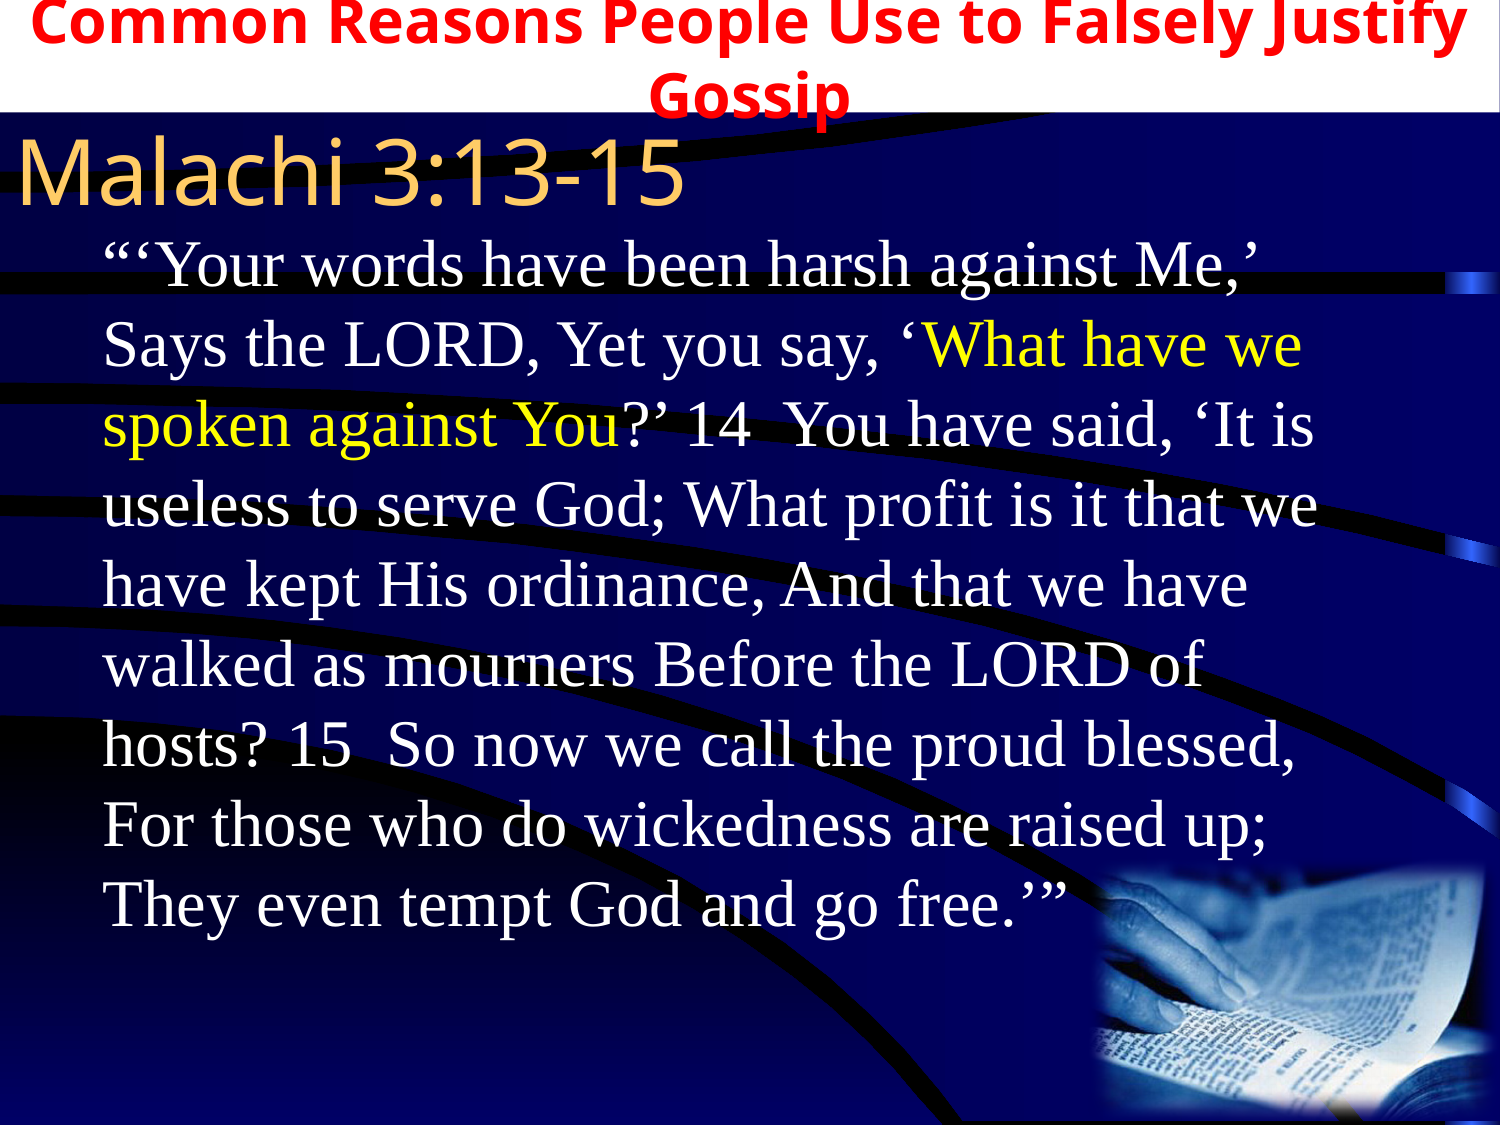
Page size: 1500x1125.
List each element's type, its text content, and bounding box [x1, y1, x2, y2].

title Malachi 3:13-15 [0, 113, 1275, 225]
text_box Common Reasons People Use to Falsely Justify Gossip [0, 0, 1500, 113]
picture [1087, 856, 1500, 1125]
list “‘Your words have been harsh against Me,’ Says the LORD, Yet you say, ‘What have we spoken against You?’ 14 You have said, ‘It is useless to serve God; What profit is it that we have kept His ordinance, And that we have walked as mourners Before the LORD of hosts? 15 So now we call the proud blessed, For those who do wickedness are raised up; They even tempt God and go free.’” [87, 212, 1400, 1125]
